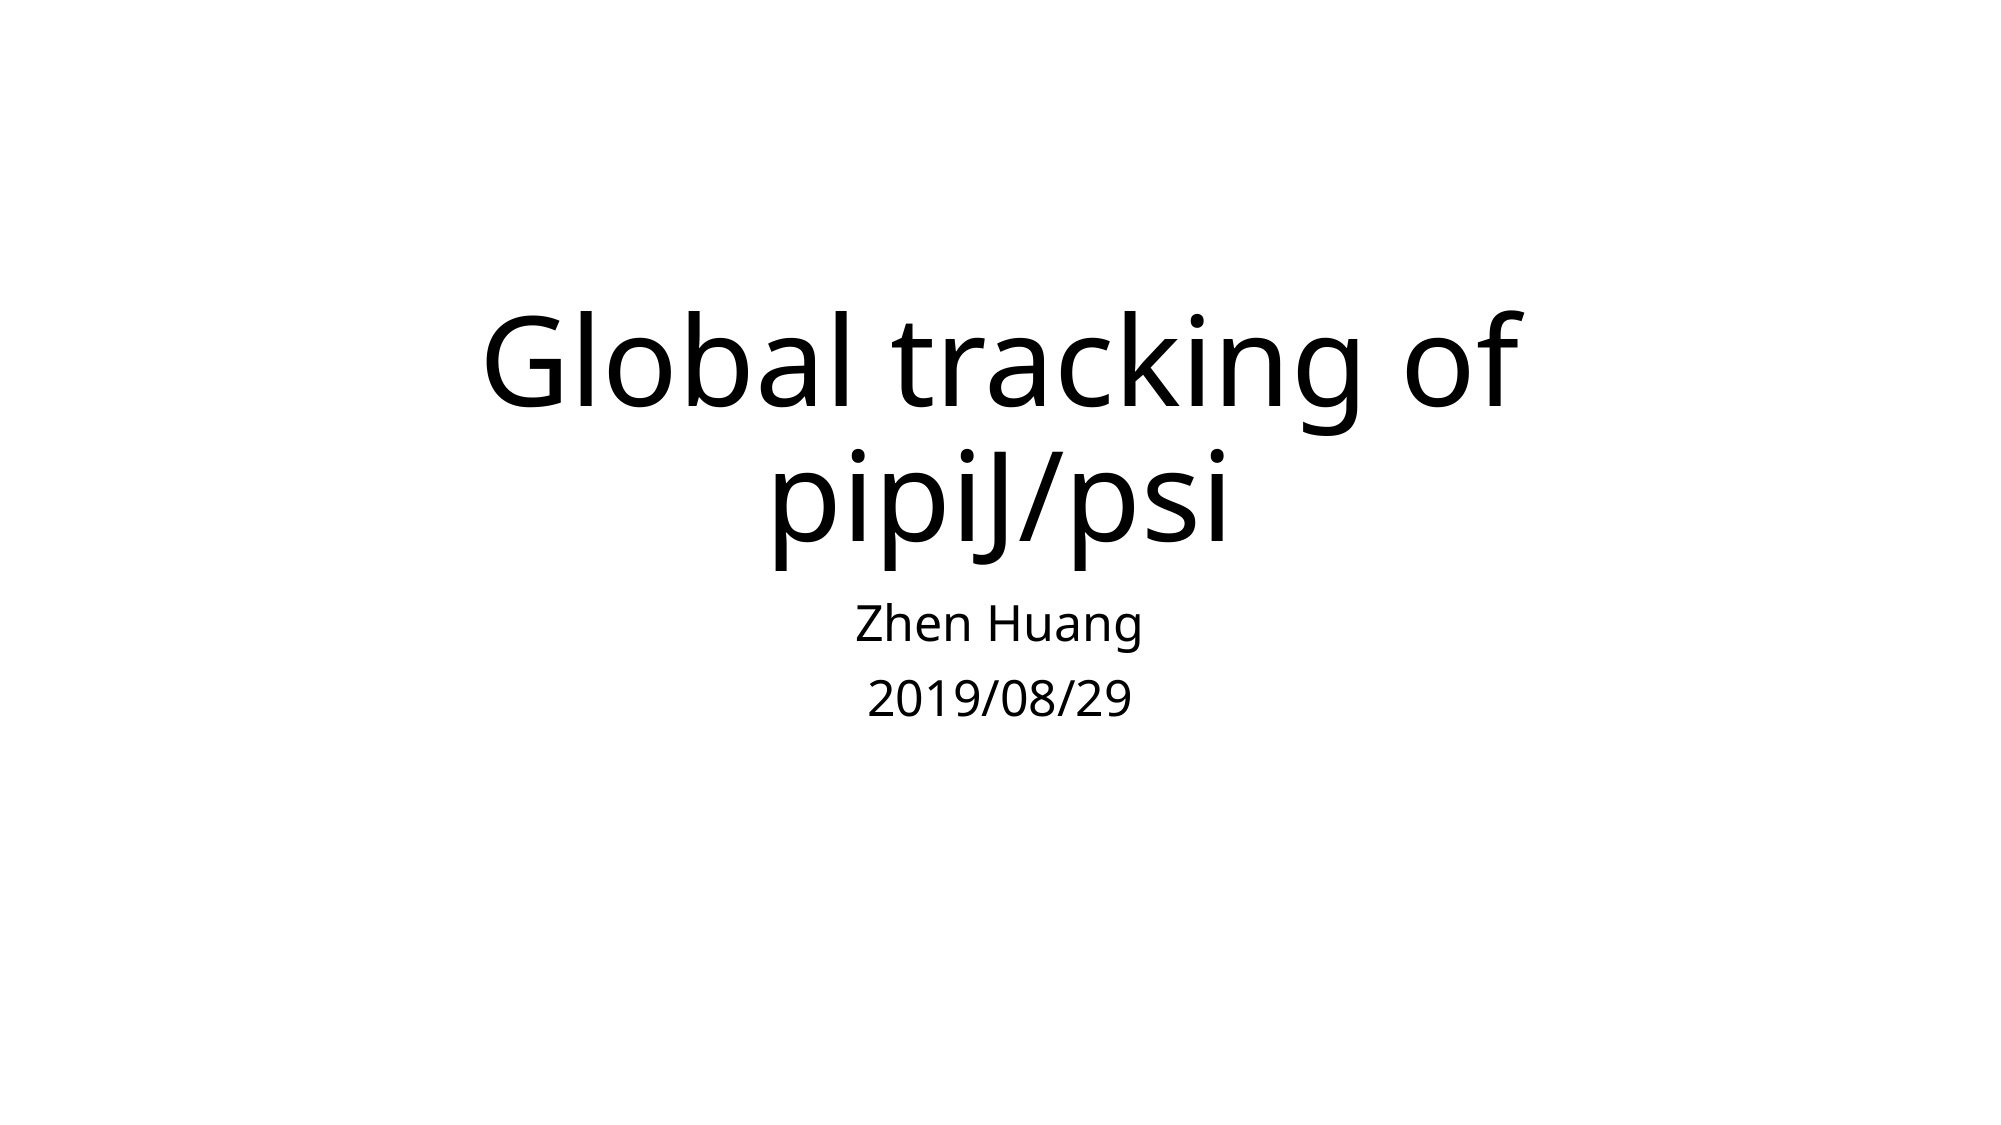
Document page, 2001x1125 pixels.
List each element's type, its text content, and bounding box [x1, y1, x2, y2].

subtitle Zhen Huang 2019/08/29 [249, 590, 1750, 863]
title Global tracking of pipiJ/psi [249, 184, 1750, 576]
